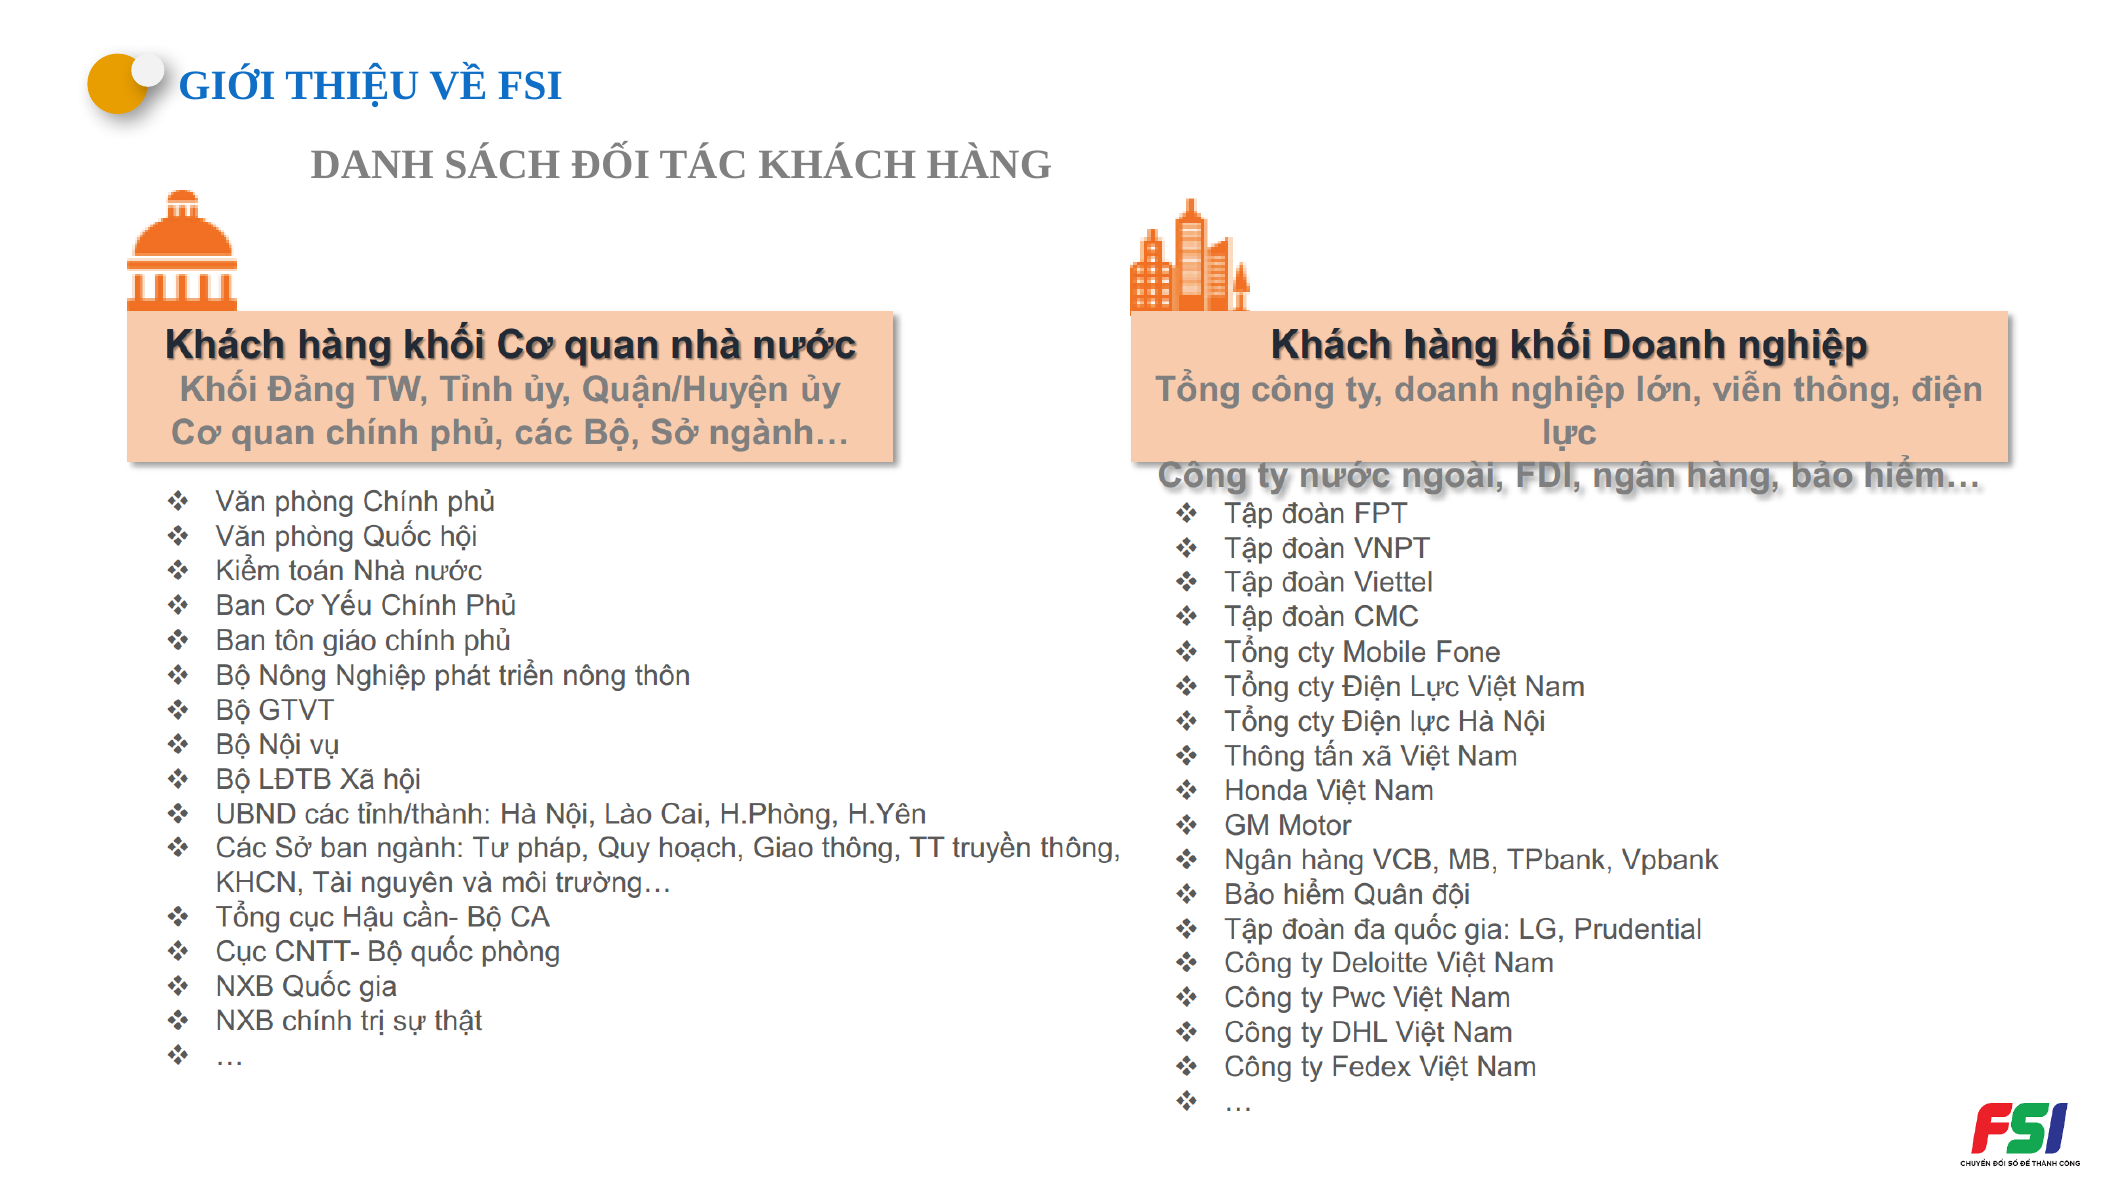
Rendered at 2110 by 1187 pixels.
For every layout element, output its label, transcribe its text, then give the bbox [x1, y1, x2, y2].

picture [91, 179, 2089, 1186]
text_box GIỚI THIỆU VỀ FSI [162, 49, 1360, 109]
text_box DANH SÁCH ĐỐI TÁC KHÁCH HÀNG [310, 146, 1114, 179]
text_box [86, 52, 142, 116]
text_box [130, 52, 162, 88]
